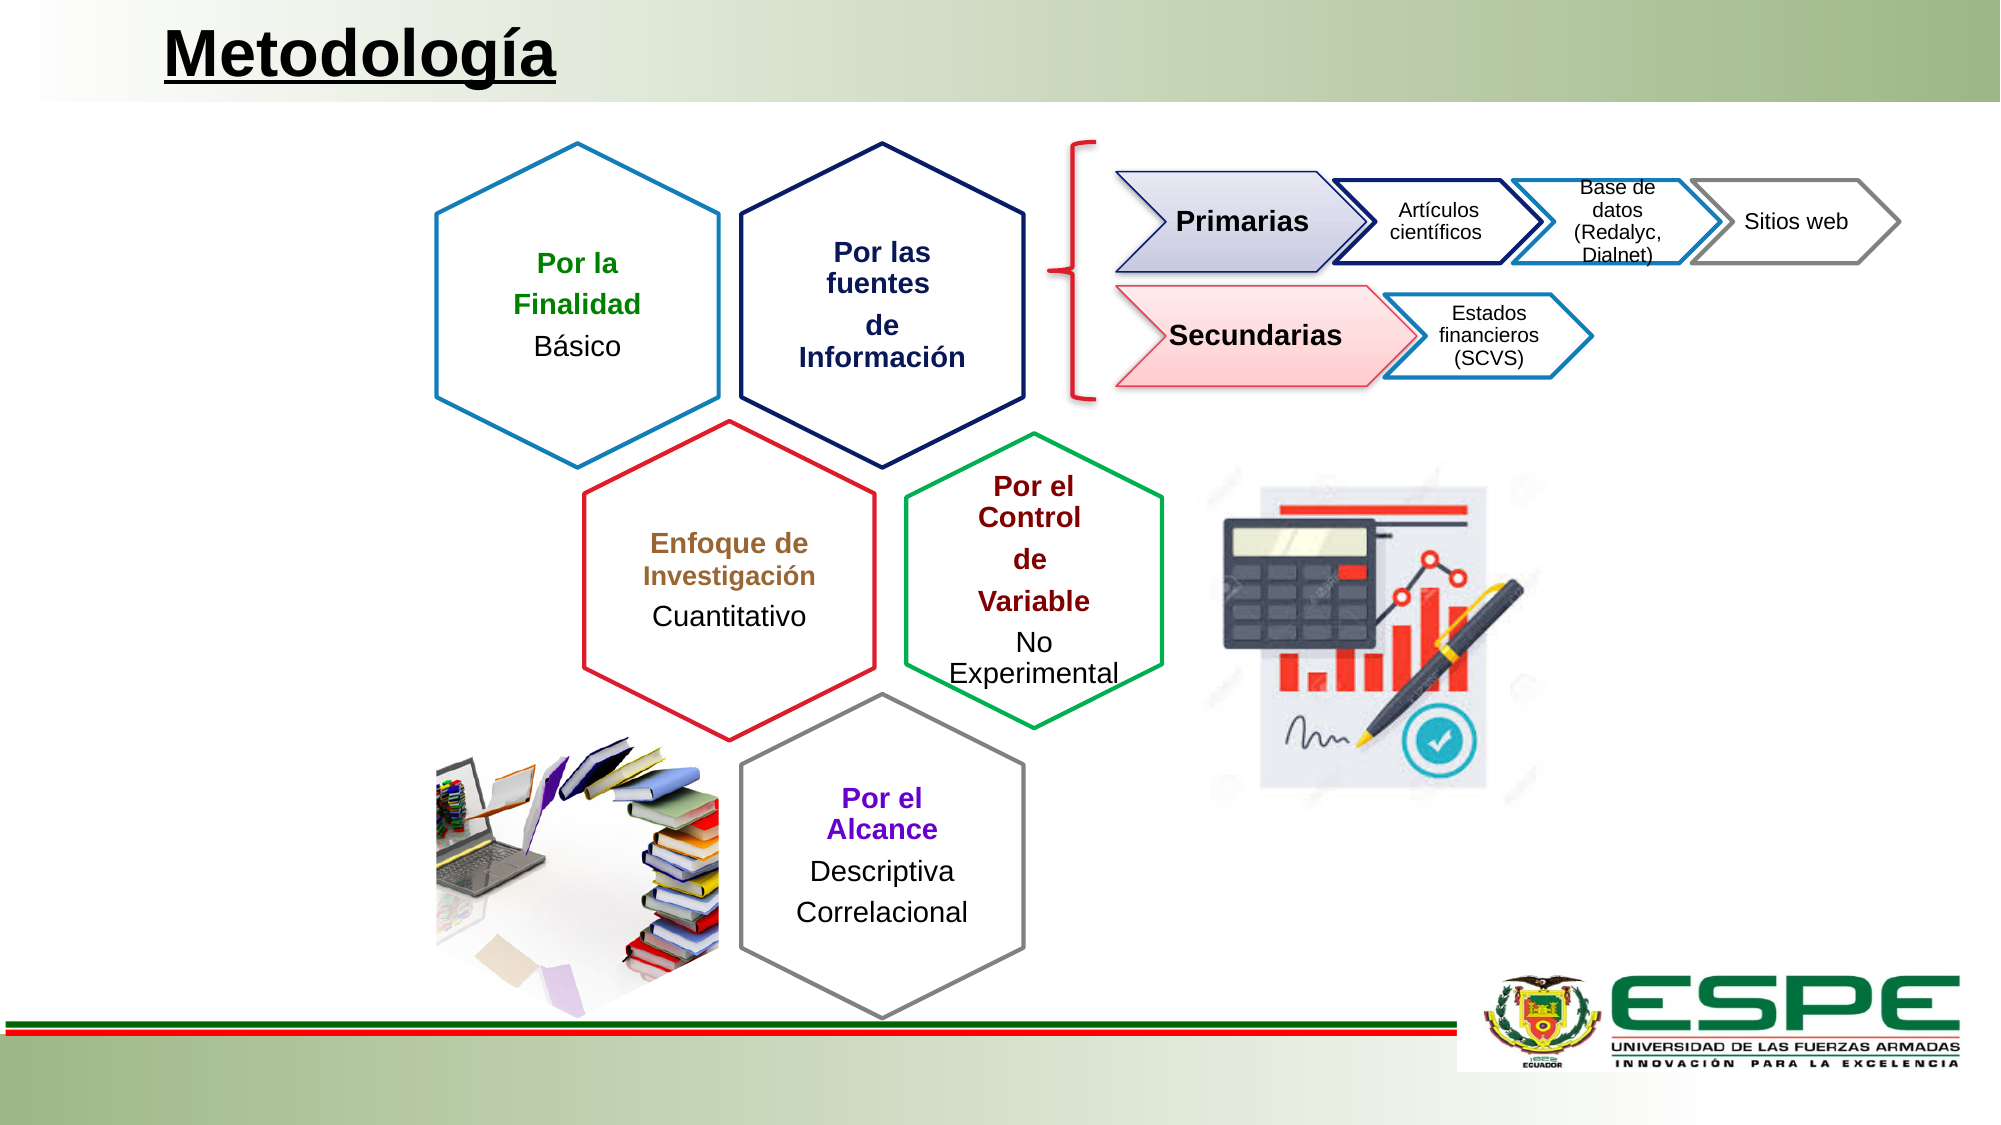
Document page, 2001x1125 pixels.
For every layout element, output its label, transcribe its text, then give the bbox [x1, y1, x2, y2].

title Metodología [149, 2, 1950, 115]
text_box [1115, 33, 1901, 525]
picture [1456, 968, 1994, 1072]
picture [1197, 461, 1550, 814]
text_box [99, 142, 1521, 1019]
